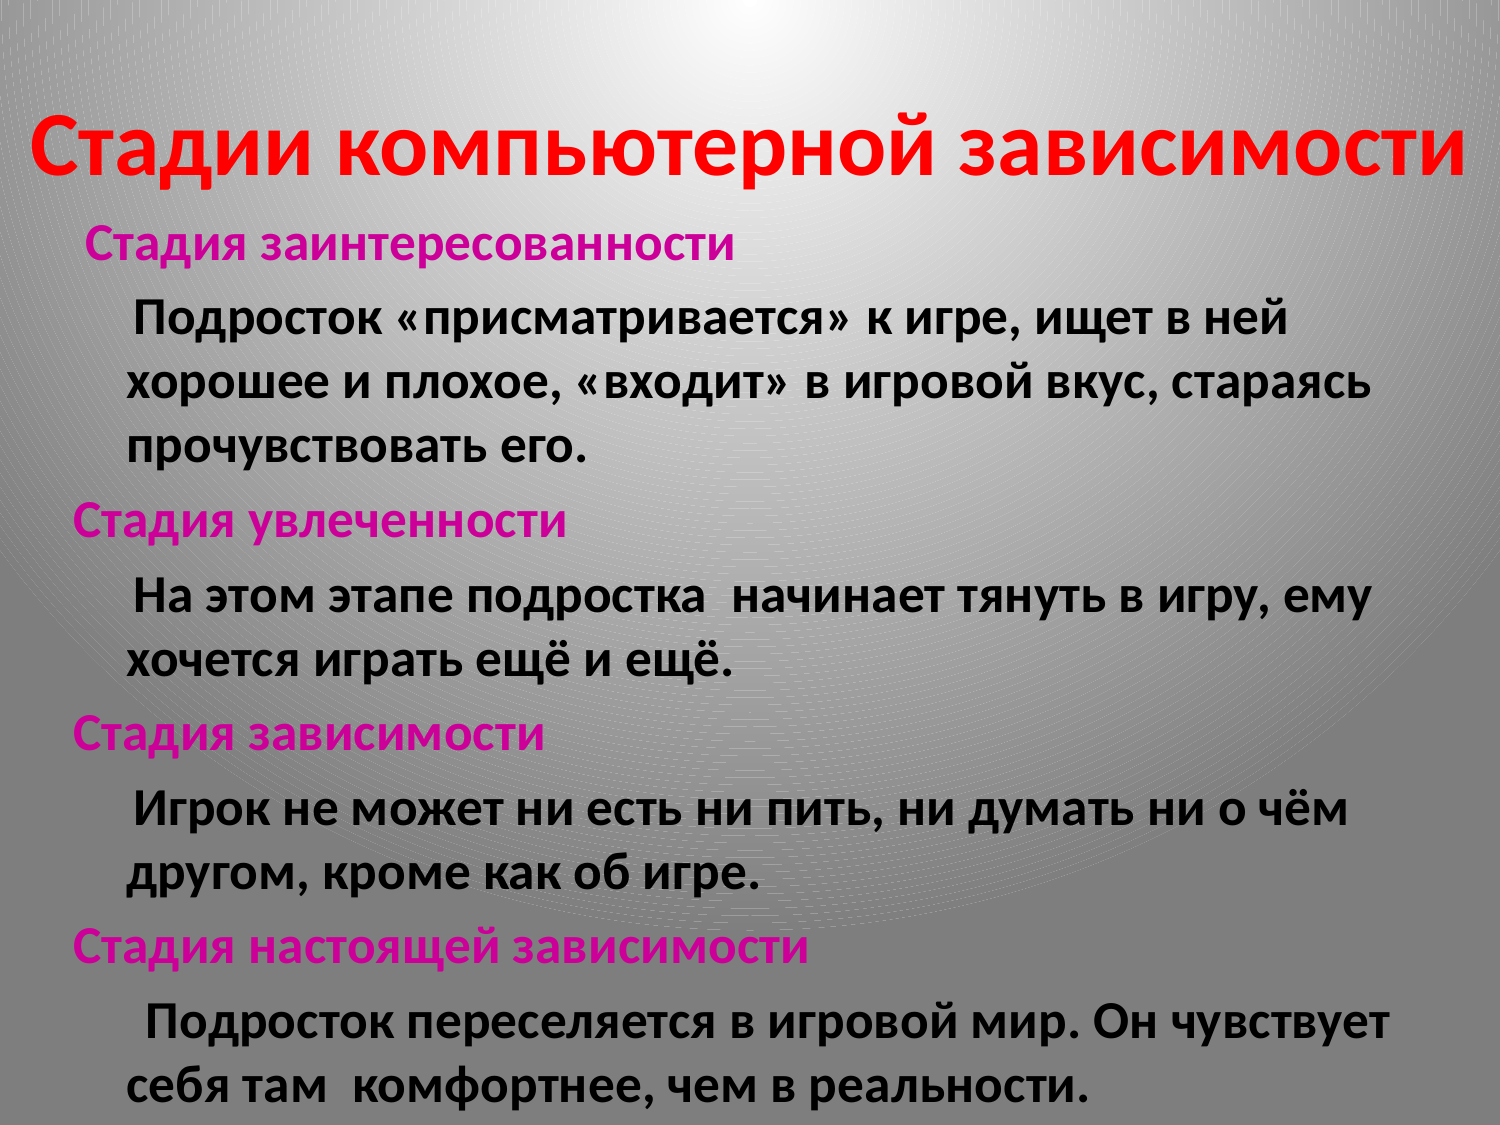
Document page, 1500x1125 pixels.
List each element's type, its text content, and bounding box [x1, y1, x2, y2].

list Стадия заинтересованности Подросток «присматривается» к игре, ищет в ней хорошее и плохое, «входит» в игровой вкус, стараясь прочувствовать его. Стадия увлеченности На этом этапе подростка начинает тянуть в игру, ему хочется играть ещё и ещё. Стадия зависимости Игрок не может ни есть ни пить, ни думать ни о чём другом, кроме как об игре. Стадия настоящей зависимости Подросток переселяется в игровой мир. Он чувствует себя там комфортнее, чем в реальности. [58, 198, 1466, 1125]
title Стадии компьютерной зависимости [0, 44, 1500, 233]
